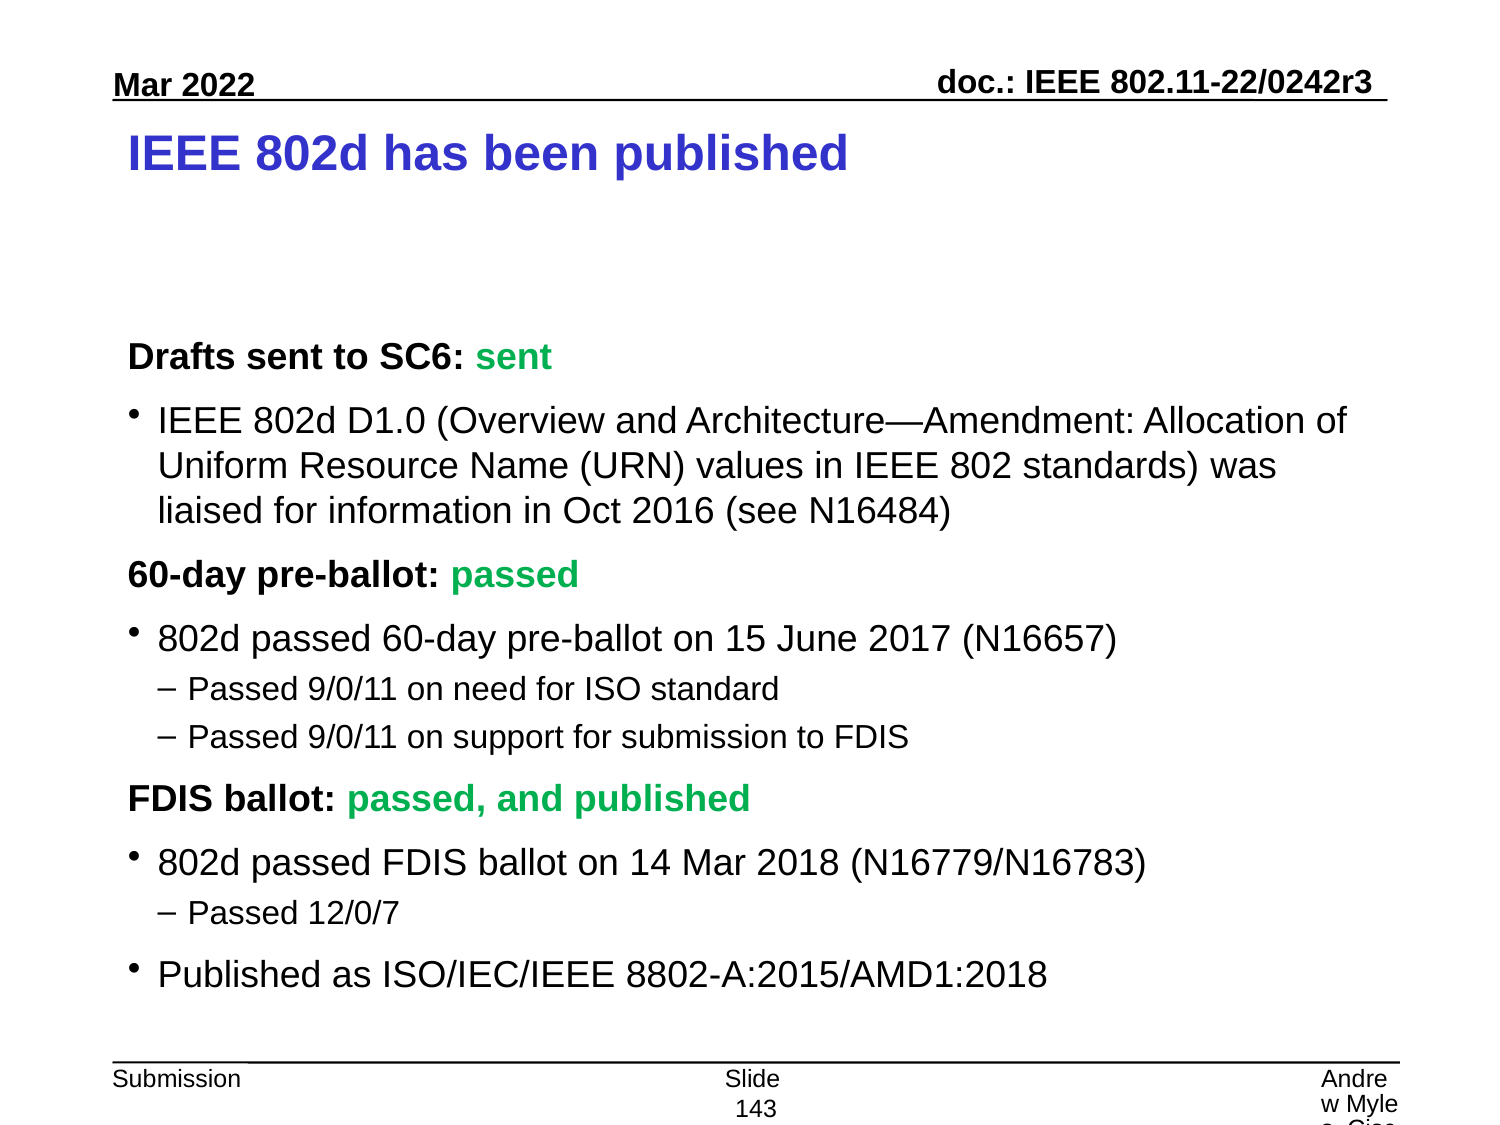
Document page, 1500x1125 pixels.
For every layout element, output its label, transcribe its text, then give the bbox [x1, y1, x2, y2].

list Drafts sent to SC6: sent IEEE 802d D1.0 (Overview and Architecture—Amendment: Allocation of Uniform Resource Name (URN) values in IEEE 802 standards) was liaised for information in Oct 2016 (see N16484) 60-day pre-ballot: passed 802d passed 60-day pre-ballot on 15 June 2017 (N16657) Passed 9/0/11 on need for ISO standard Passed 9/0/11 on support for submission to FDIS FDIS ballot: passed, and published 802d passed FDIS ballot on 14 Mar 2018 (N16779/N16783) Passed 12/0/7 Published as ISO/IEC/IEEE 8802-A:2015/AMD1:2018 [112, 324, 1388, 1000]
title IEEE 802d has been published [112, 112, 1388, 288]
footer Andrew Myles, Cisco [1320, 1061, 1402, 1093]
slide_number Slide 143 [709, 1061, 803, 1093]
